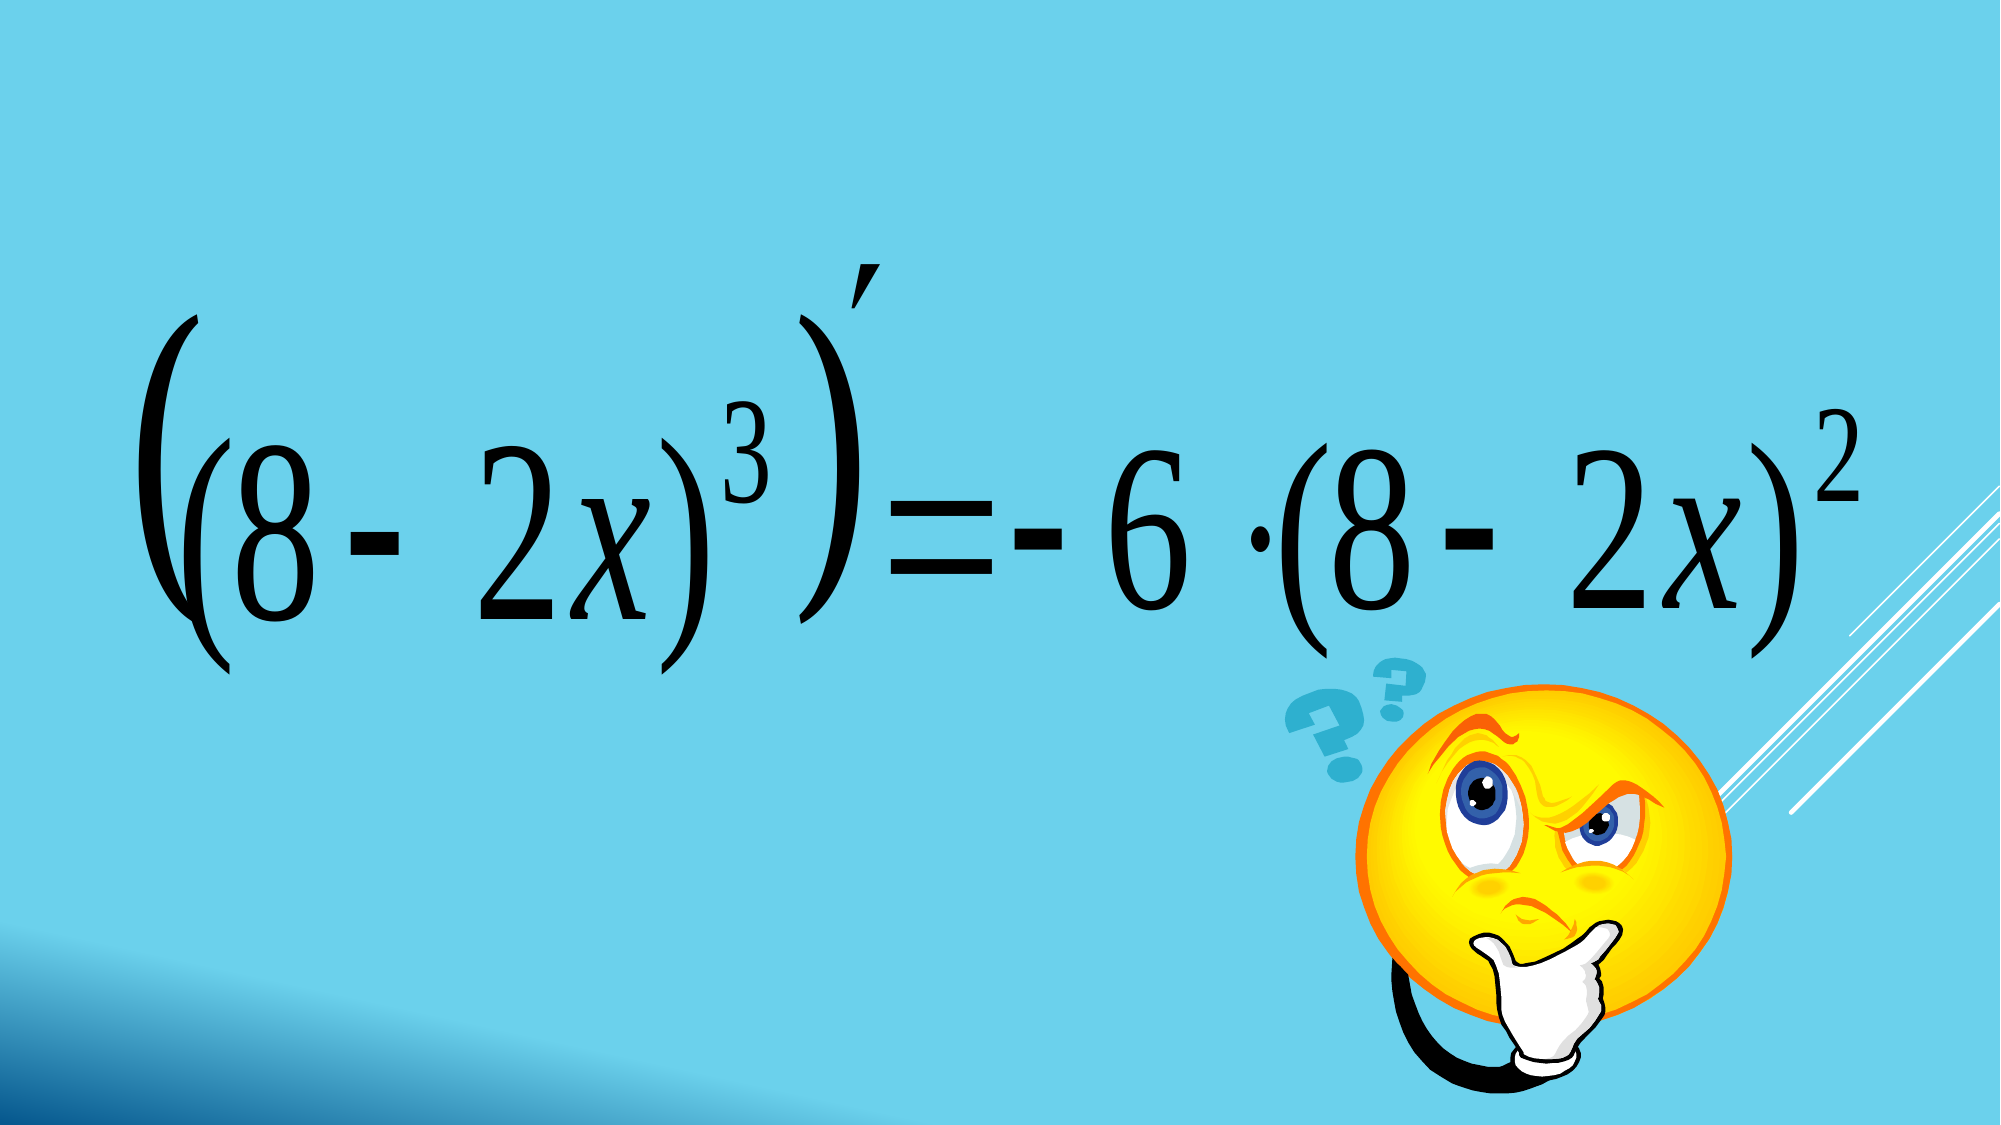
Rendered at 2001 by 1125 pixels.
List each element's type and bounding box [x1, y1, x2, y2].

text_box [846, 349, 1896, 708]
text_box [106, 227, 906, 729]
picture [1282, 655, 1735, 1096]
